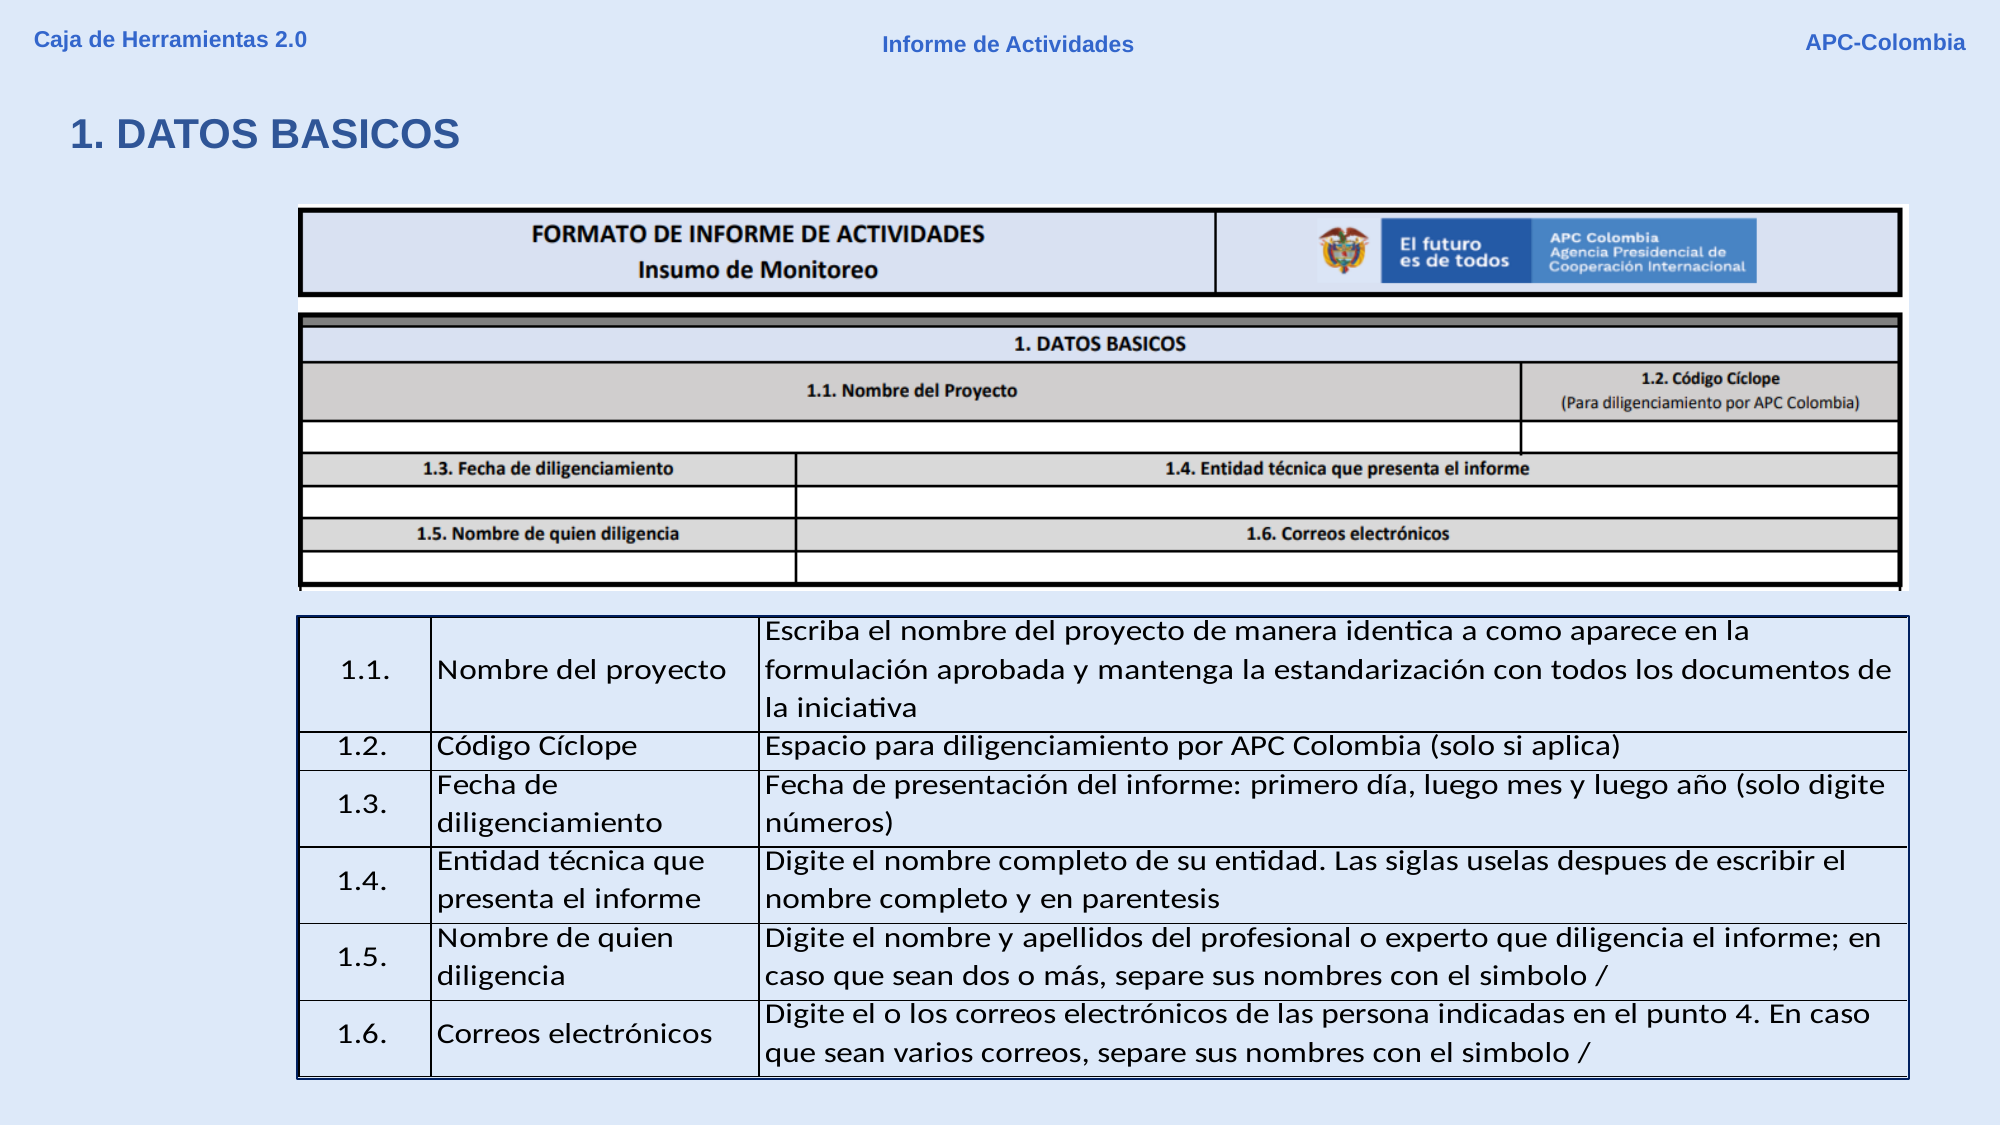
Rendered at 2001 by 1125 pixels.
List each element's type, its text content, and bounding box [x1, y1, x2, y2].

picture [297, 204, 1909, 592]
text_box [0, 0, 2000, 1125]
text_box 1. DATOS BASICOS [55, 99, 1632, 229]
text_box Caja de Herramientas 2.0 [18, 16, 462, 78]
text_box APC-Colombia [1715, 19, 1982, 106]
text_box Informe de Actividades [867, 21, 1311, 99]
picture [297, 616, 1909, 1078]
